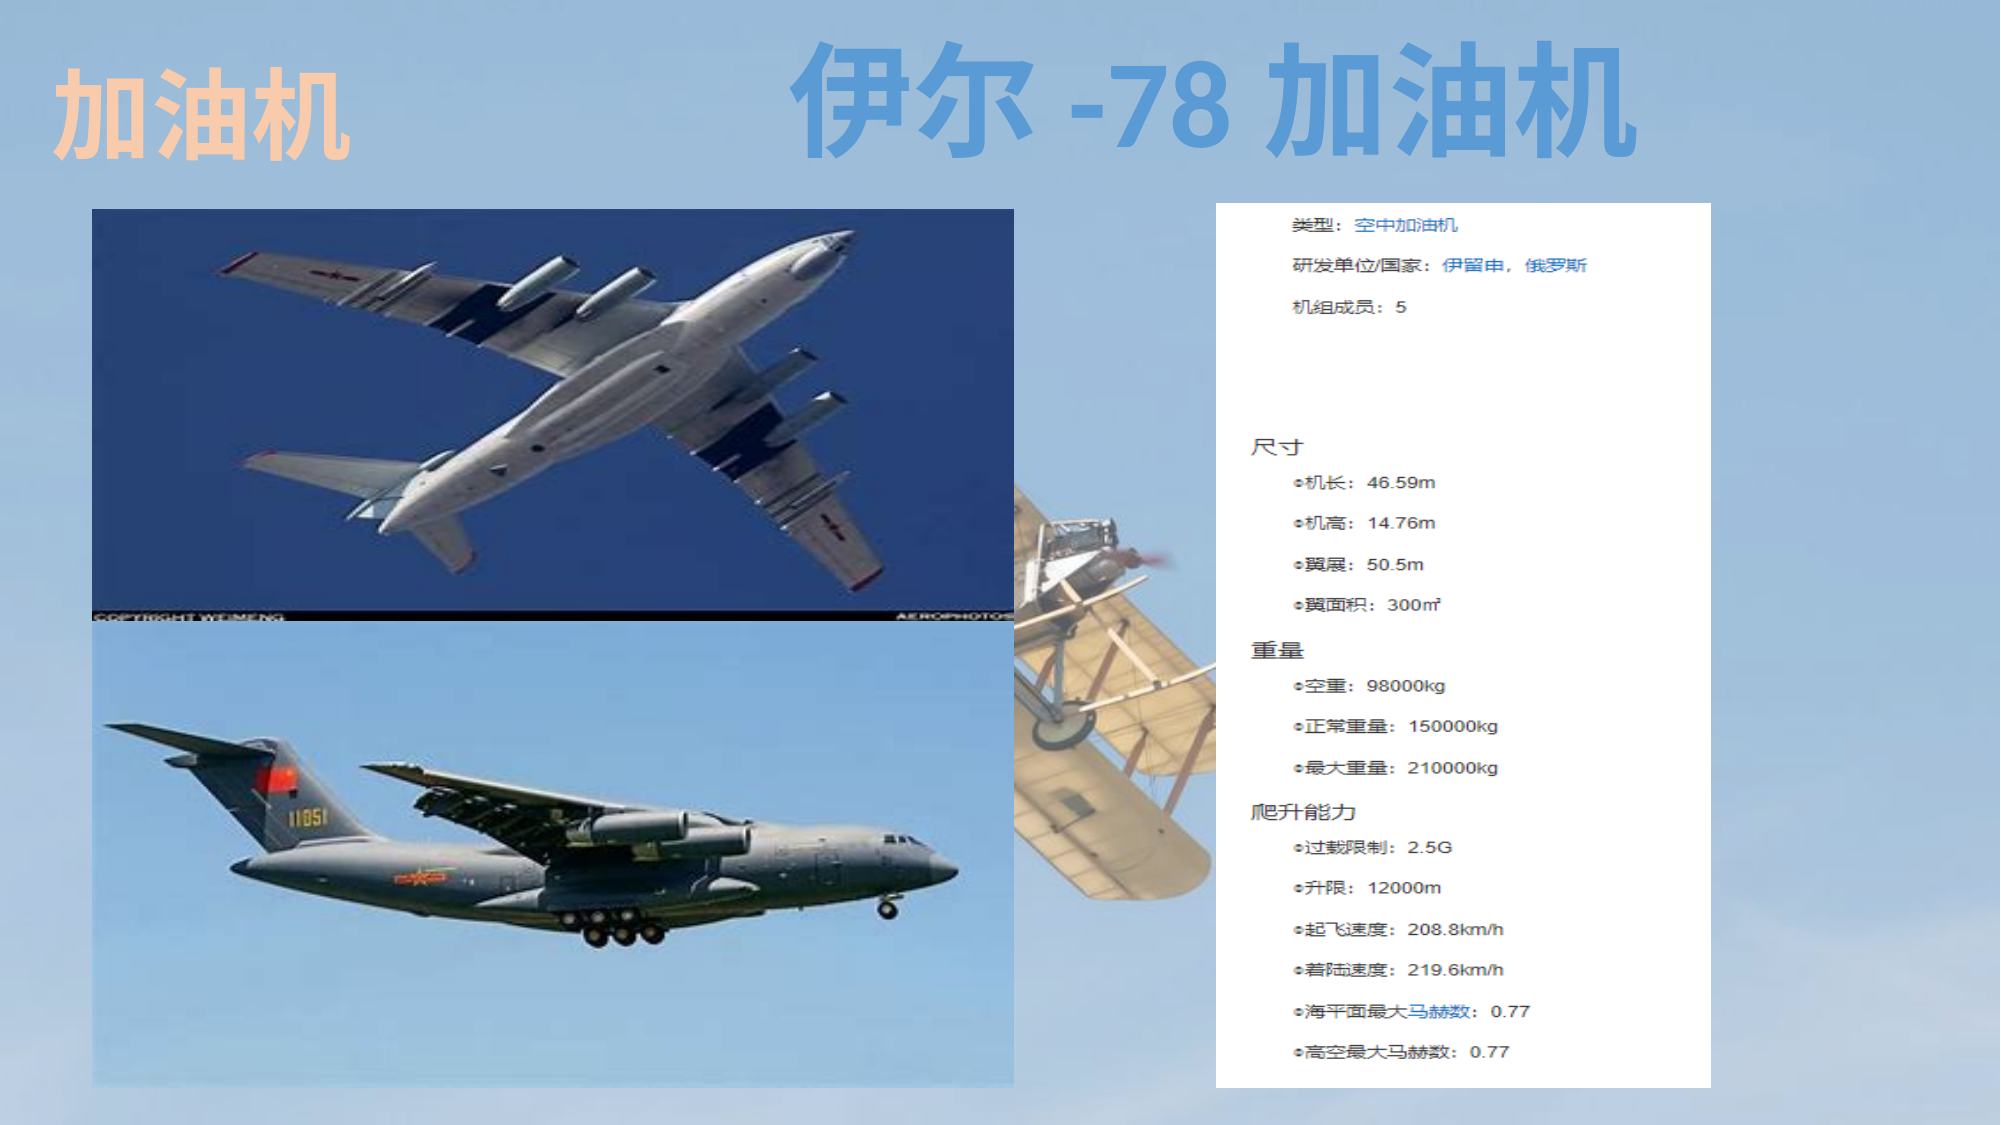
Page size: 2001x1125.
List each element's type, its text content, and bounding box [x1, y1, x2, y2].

text_box 伊尔-78加油机 [769, 14, 1658, 180]
picture [1216, 203, 1711, 1088]
picture [92, 209, 1014, 1088]
text_box 加油机 [37, 45, 367, 180]
